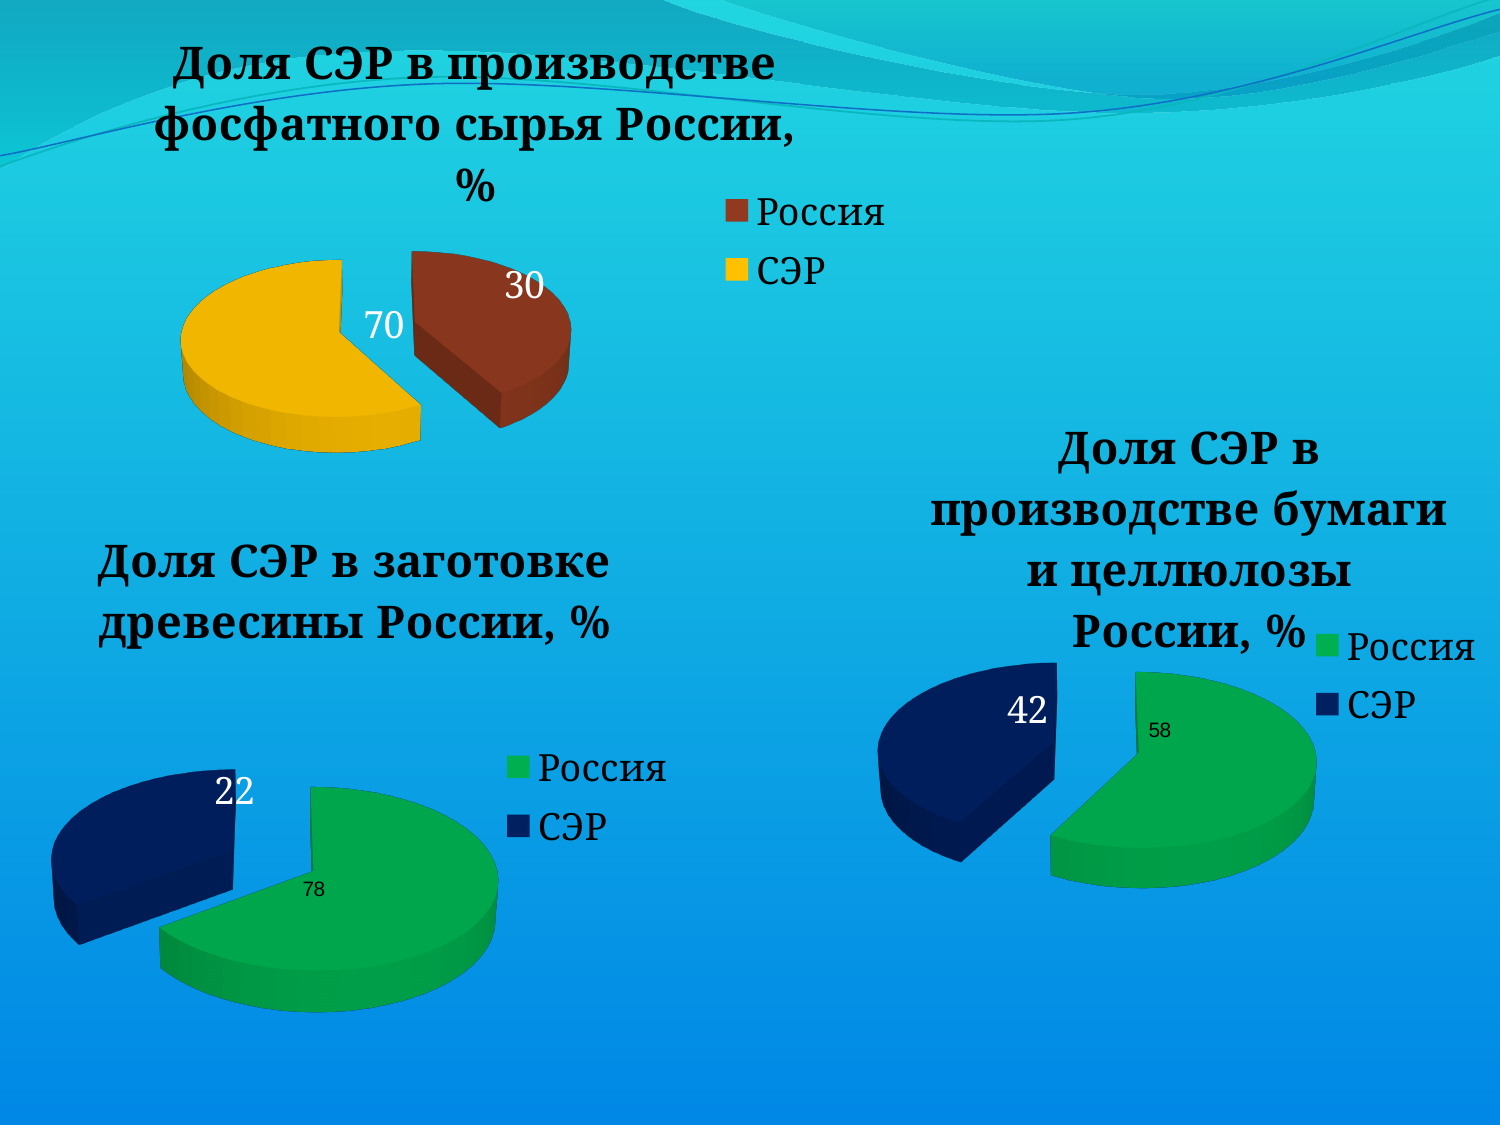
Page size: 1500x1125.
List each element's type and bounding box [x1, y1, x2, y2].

chart [0, 514, 692, 1078]
chart [40, 0, 1500, 977]
